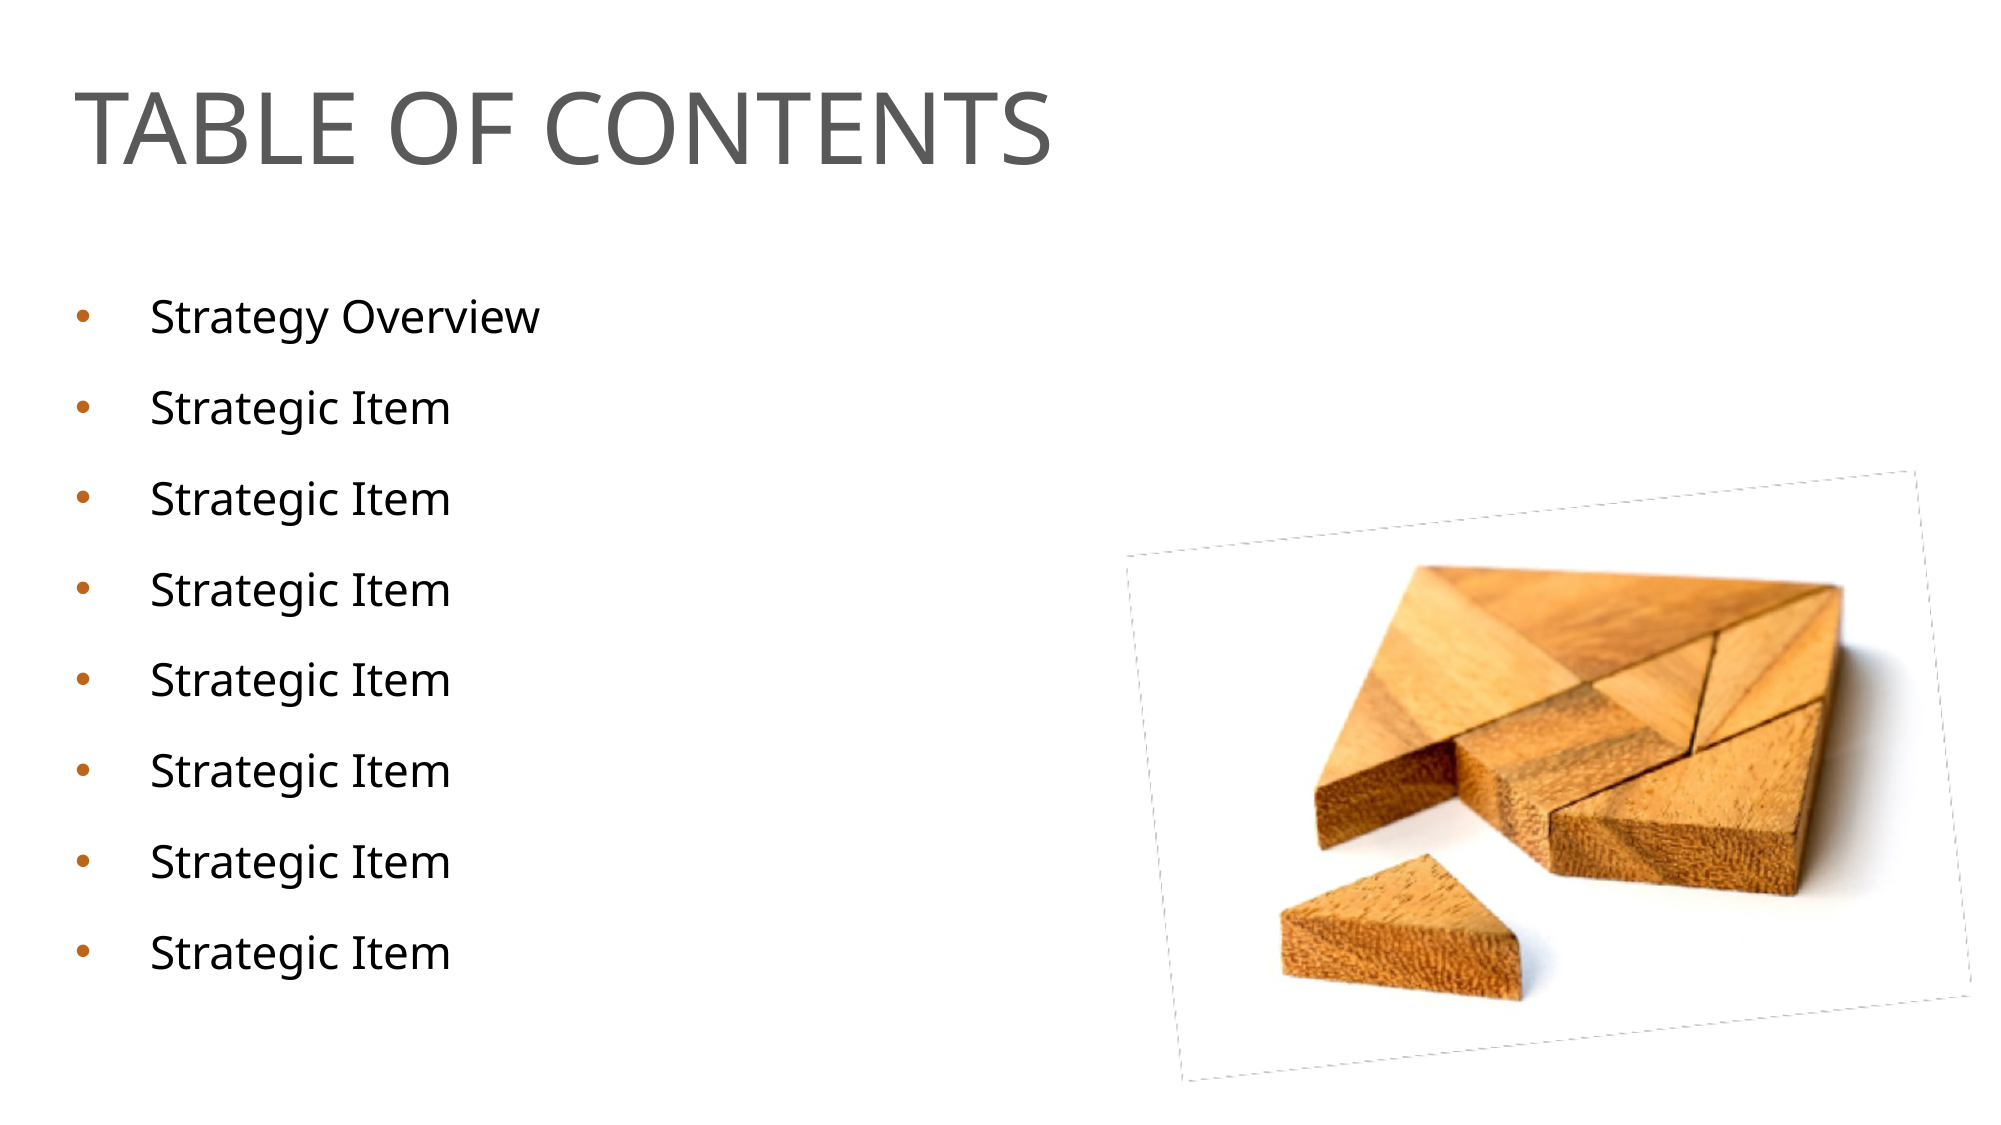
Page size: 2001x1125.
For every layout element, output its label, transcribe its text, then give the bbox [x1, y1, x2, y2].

text_box Strategy Overview Strategic Item Strategic Item Strategic Item Strategic Item Strategic Item Strategic Item Strategic Item [60, 253, 1862, 986]
text_box TABLE OF CONTENTS [60, 57, 1070, 193]
picture [1098, 428, 1999, 1124]
